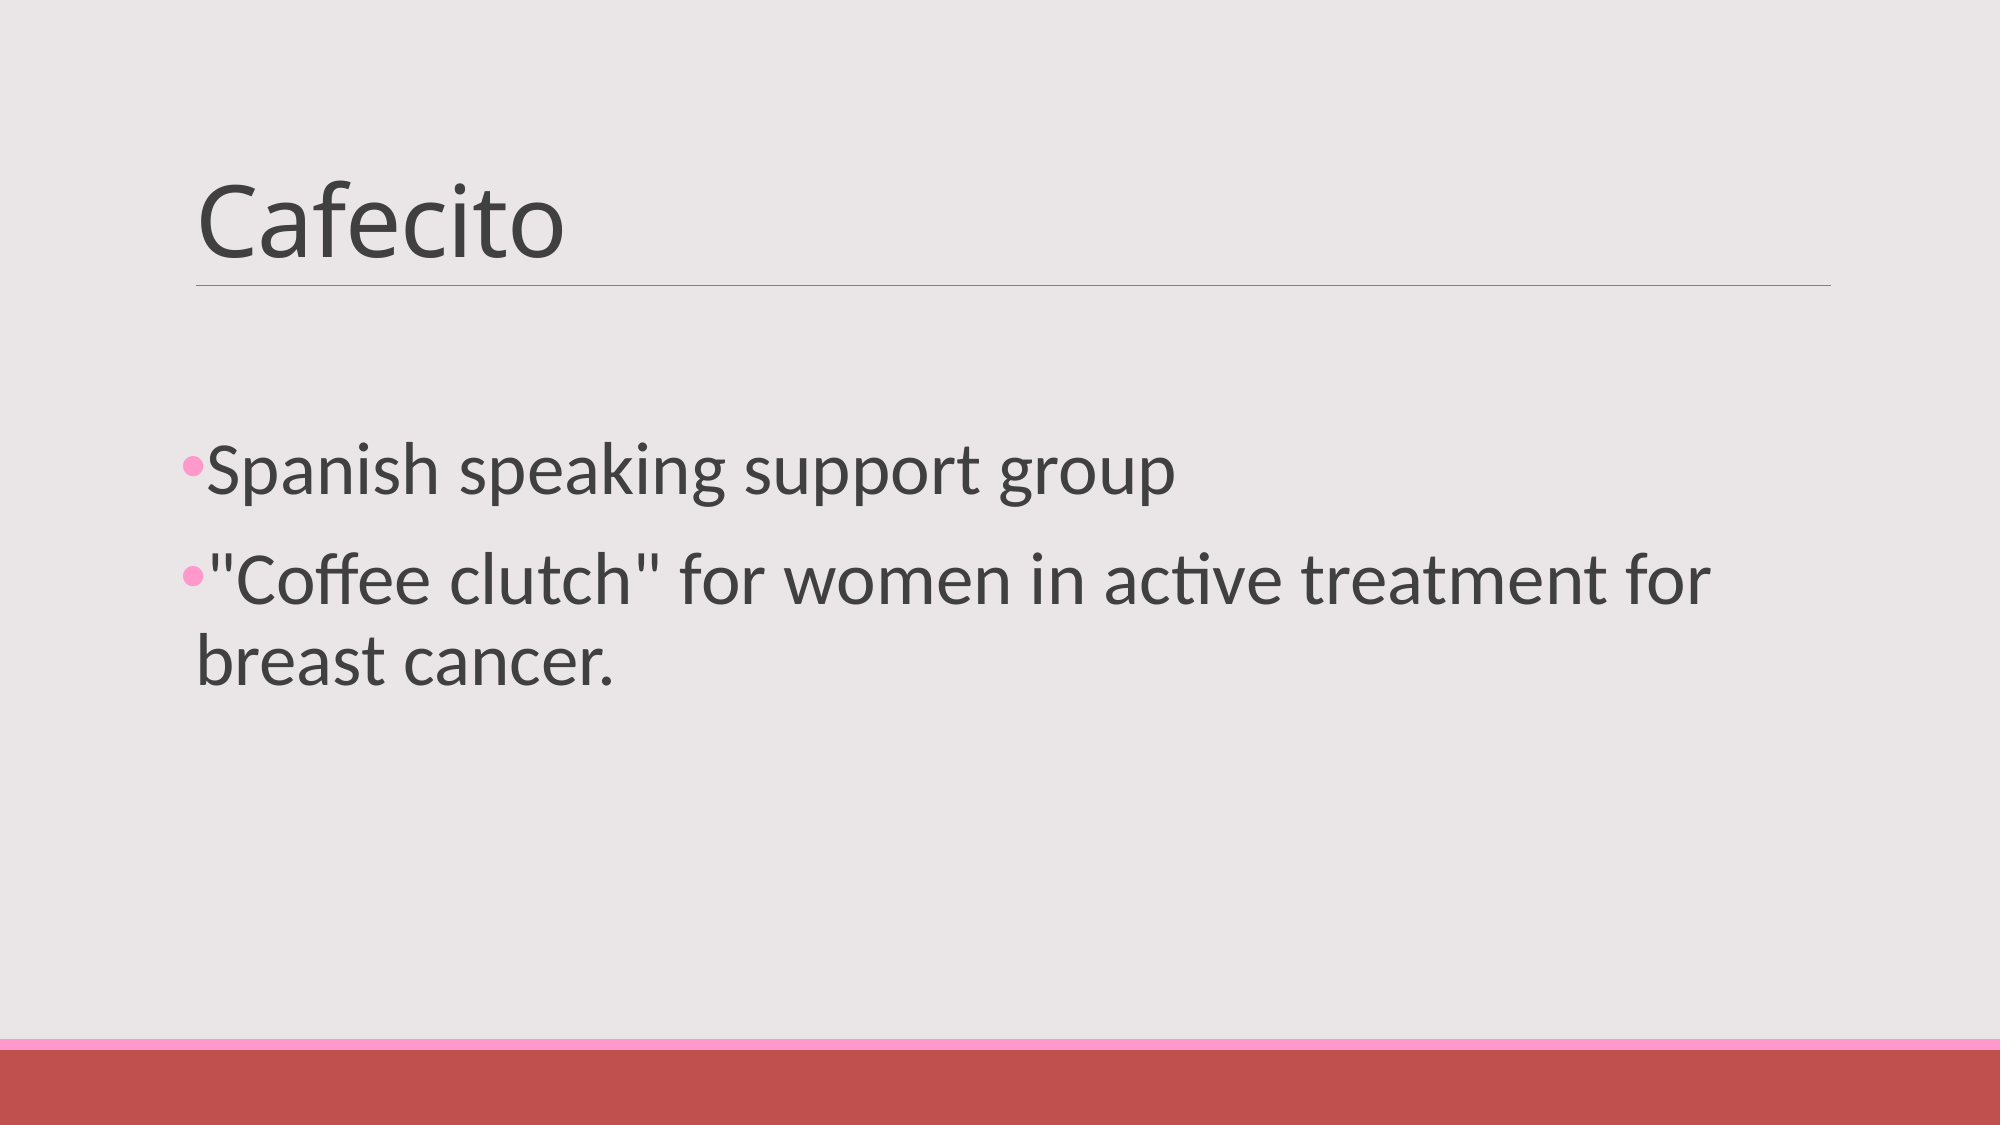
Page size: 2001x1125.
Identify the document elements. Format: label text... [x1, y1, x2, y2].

title Cafecito [180, 47, 1830, 285]
list Spanish speaking support group "Coffee clutch" for women in active treatment for breast cancer. [180, 302, 1830, 963]
